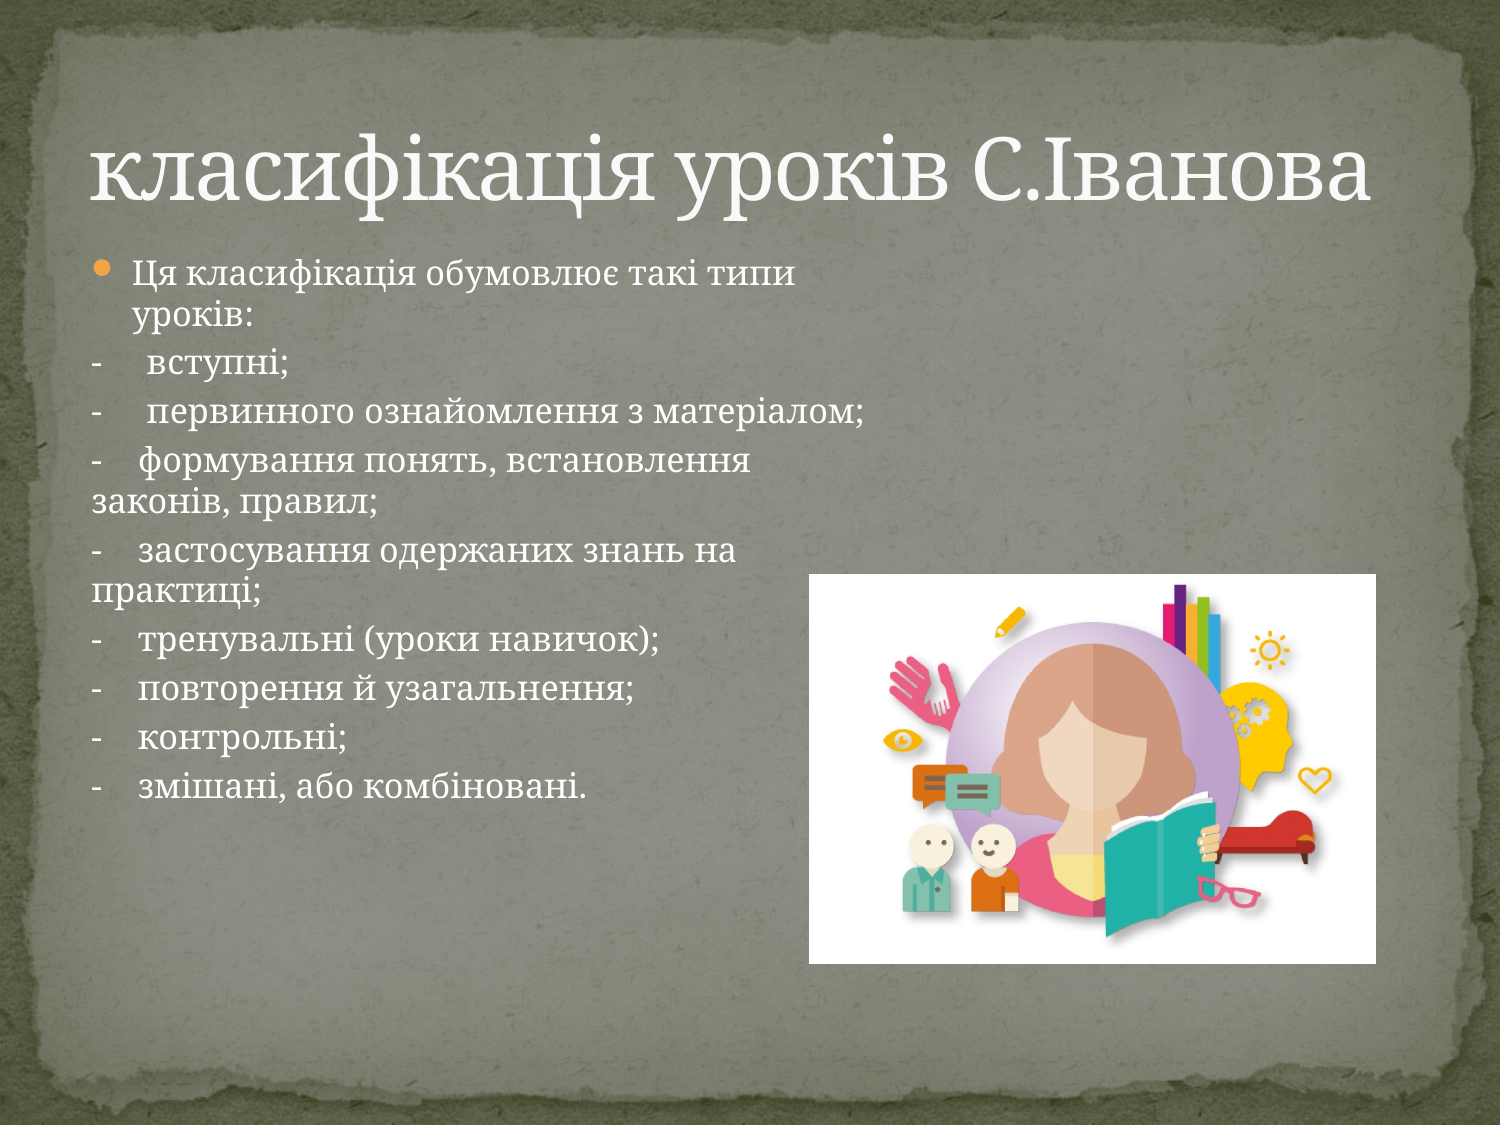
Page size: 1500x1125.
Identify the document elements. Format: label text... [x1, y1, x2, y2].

picture [809, 574, 1376, 964]
list Ця класифікація обумовлює такі типи уроків: - вступні; - первинного ознайомлення з матеріалом; - формування понять, встановлення законів, правил; - застосування одержаних знань на практиці; - тренувальні (уроки навичок); - повторення й узагальнення; - контрольні; - змішані, або комбіновані. [76, 243, 906, 828]
title класифікація уроків С.Іванова [74, 24, 1425, 225]
